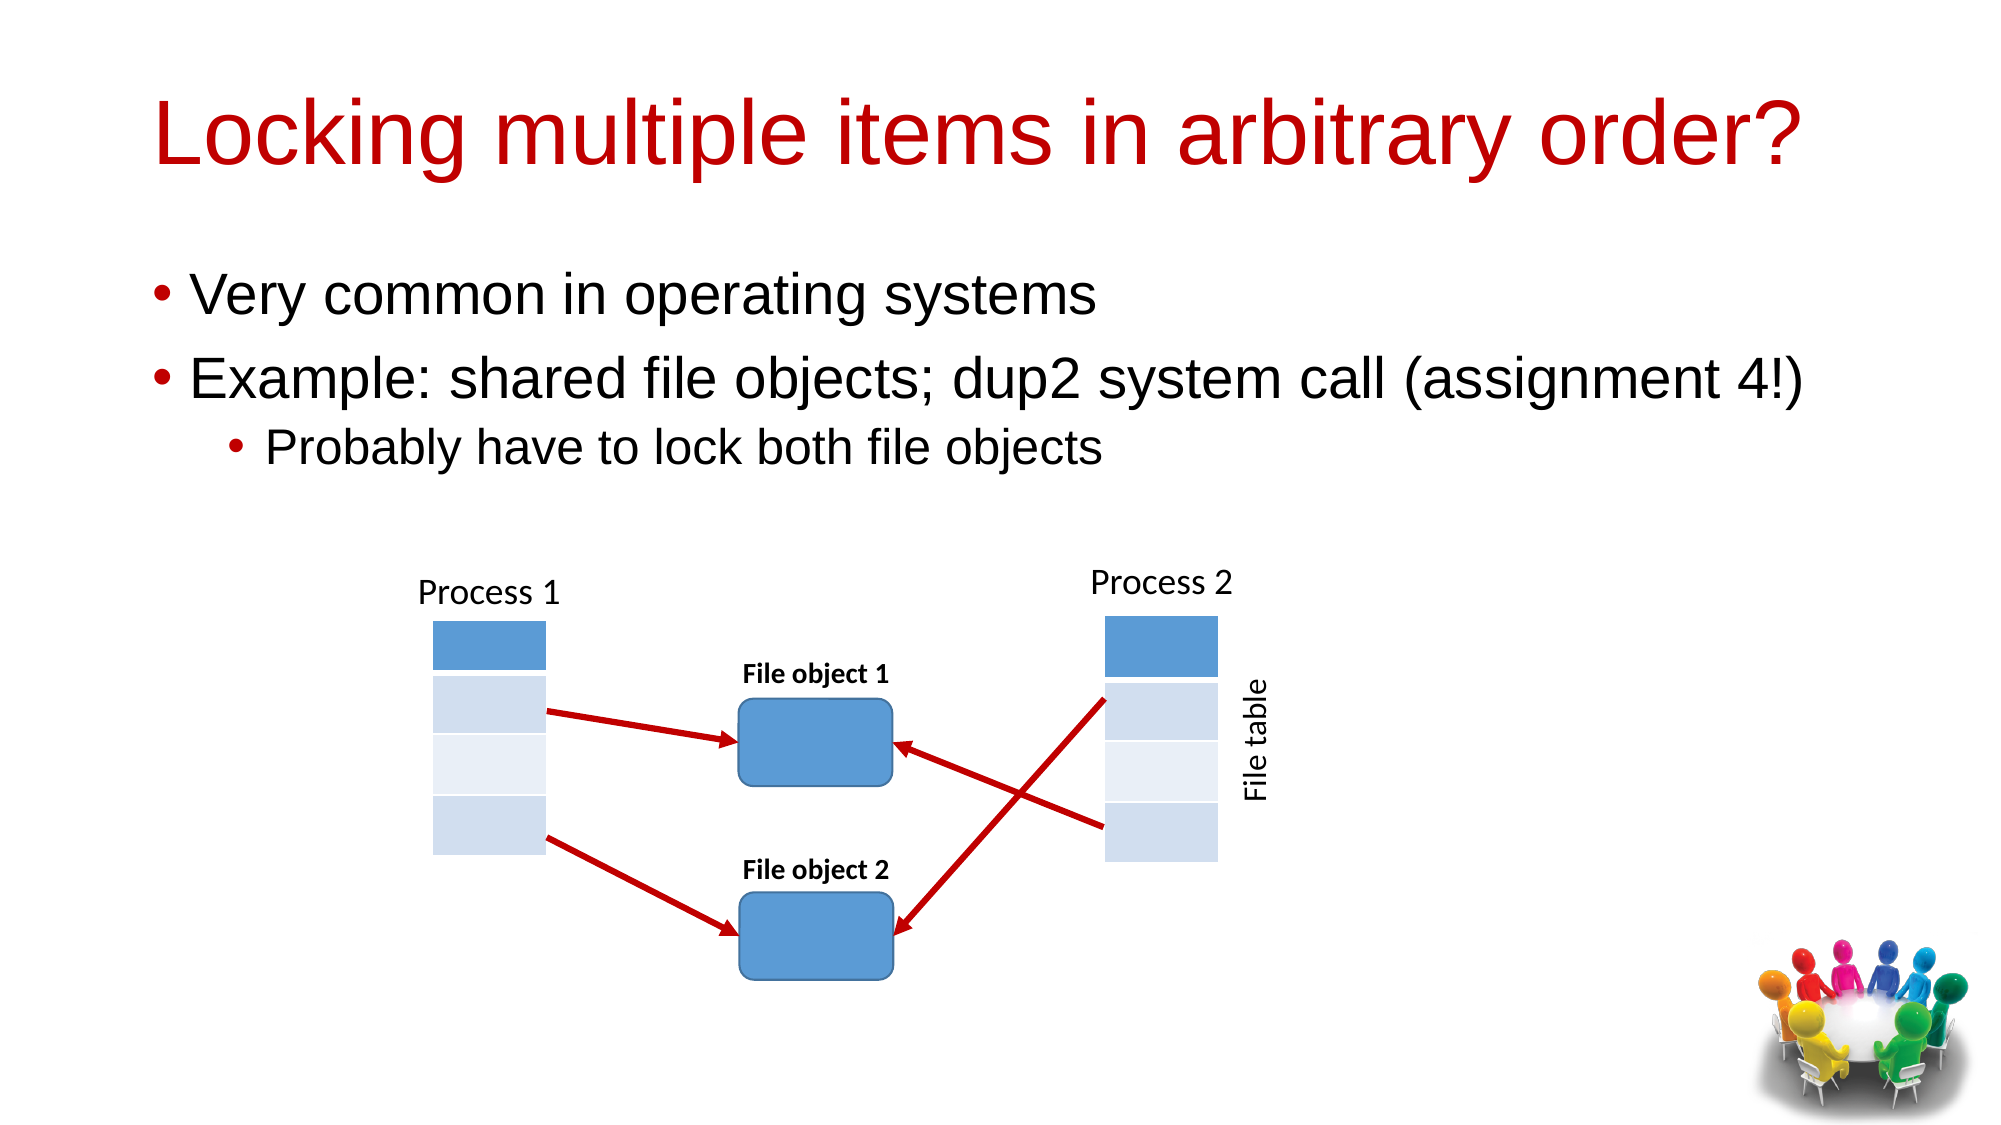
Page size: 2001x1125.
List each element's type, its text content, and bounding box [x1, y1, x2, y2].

table_header [433, 621, 546, 670]
text_box Process 1 [398, 559, 581, 620]
table_cell [433, 676, 546, 733]
title Locking multiple items in arbitrary order? [137, 26, 1863, 244]
text_box [737, 697, 893, 788]
text_box File table [1225, 610, 1280, 871]
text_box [893, 698, 1105, 937]
table_header [1105, 616, 1218, 677]
picture [1747, 932, 1978, 1125]
table_cell [433, 735, 546, 794]
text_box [546, 837, 740, 936]
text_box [892, 742, 1104, 828]
table_cell [1105, 683, 1218, 740]
table_cell [1105, 803, 1218, 862]
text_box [546, 711, 739, 743]
table_cell [1105, 742, 1218, 801]
table_cell [433, 796, 546, 855]
text_box File object 2 [740, 843, 893, 894]
text_box File object 1 [725, 647, 908, 697]
text_box [738, 894, 895, 981]
list Very common in operating systems Example: shared file objects; dup2 system call (assignment 4!) Probably have to lock both file objects [137, 257, 1863, 505]
text_box Process 2 [1070, 549, 1254, 610]
